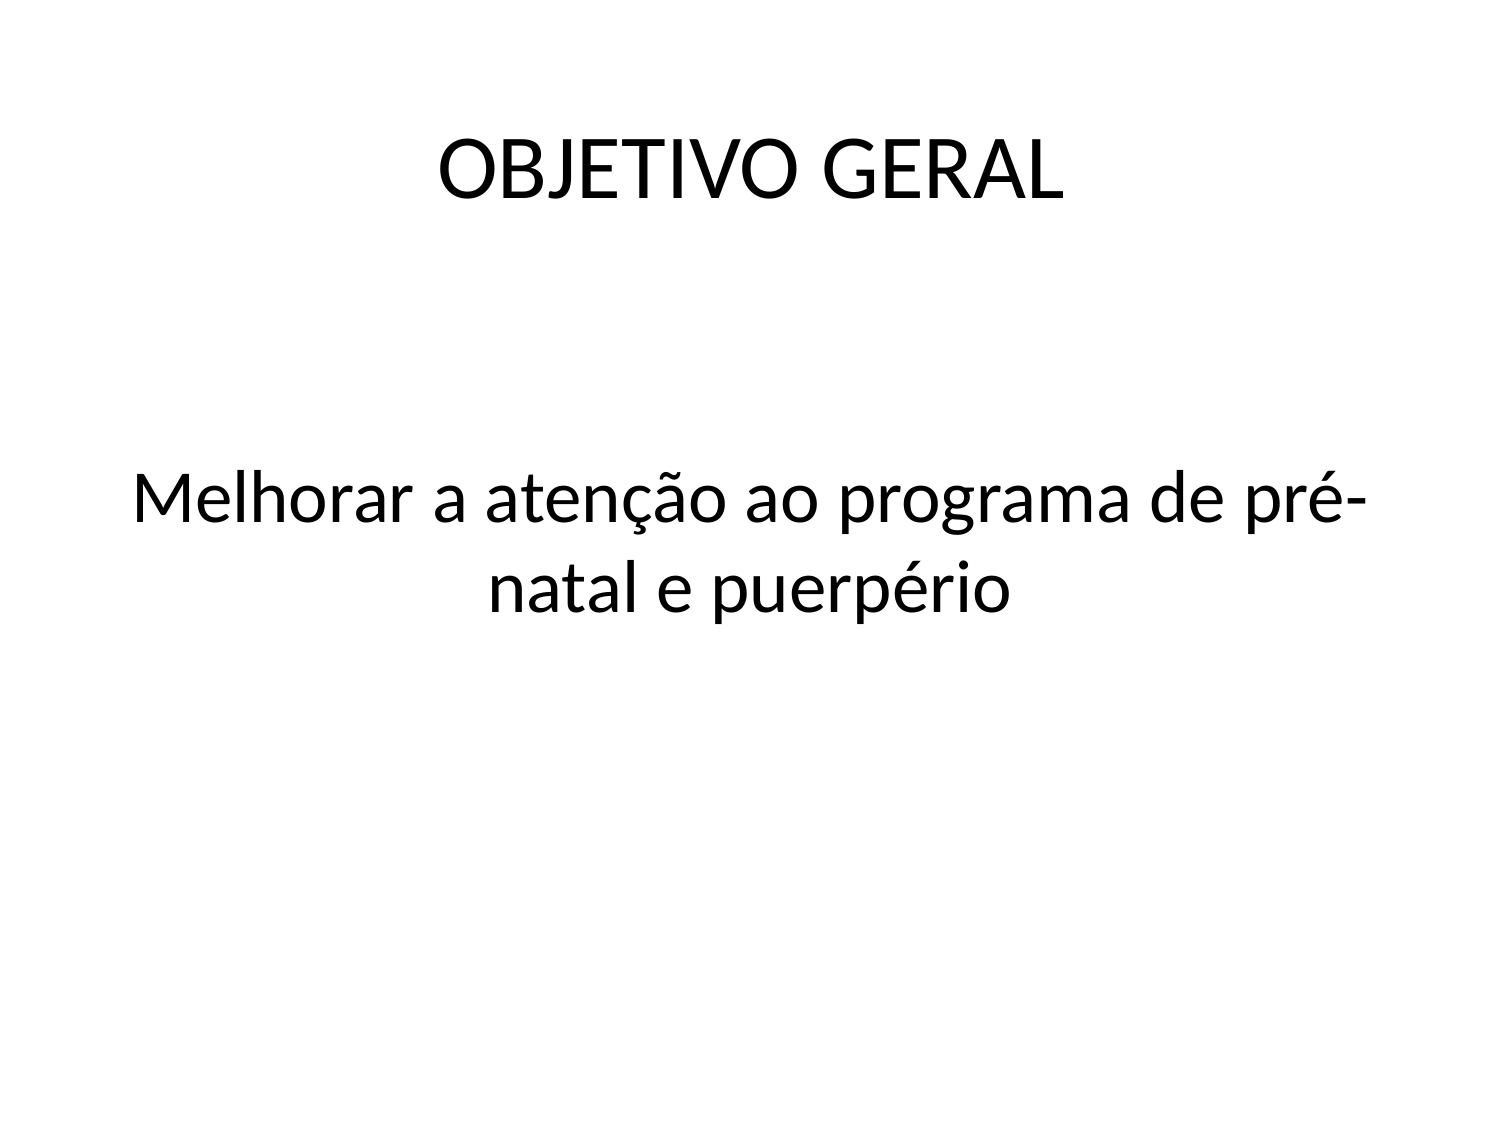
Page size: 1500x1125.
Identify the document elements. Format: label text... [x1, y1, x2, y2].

list Melhorar a atenção ao programa de pré-natal e puerpério [75, 439, 1425, 681]
title OBJETIVO GERAL [76, 67, 1427, 256]
